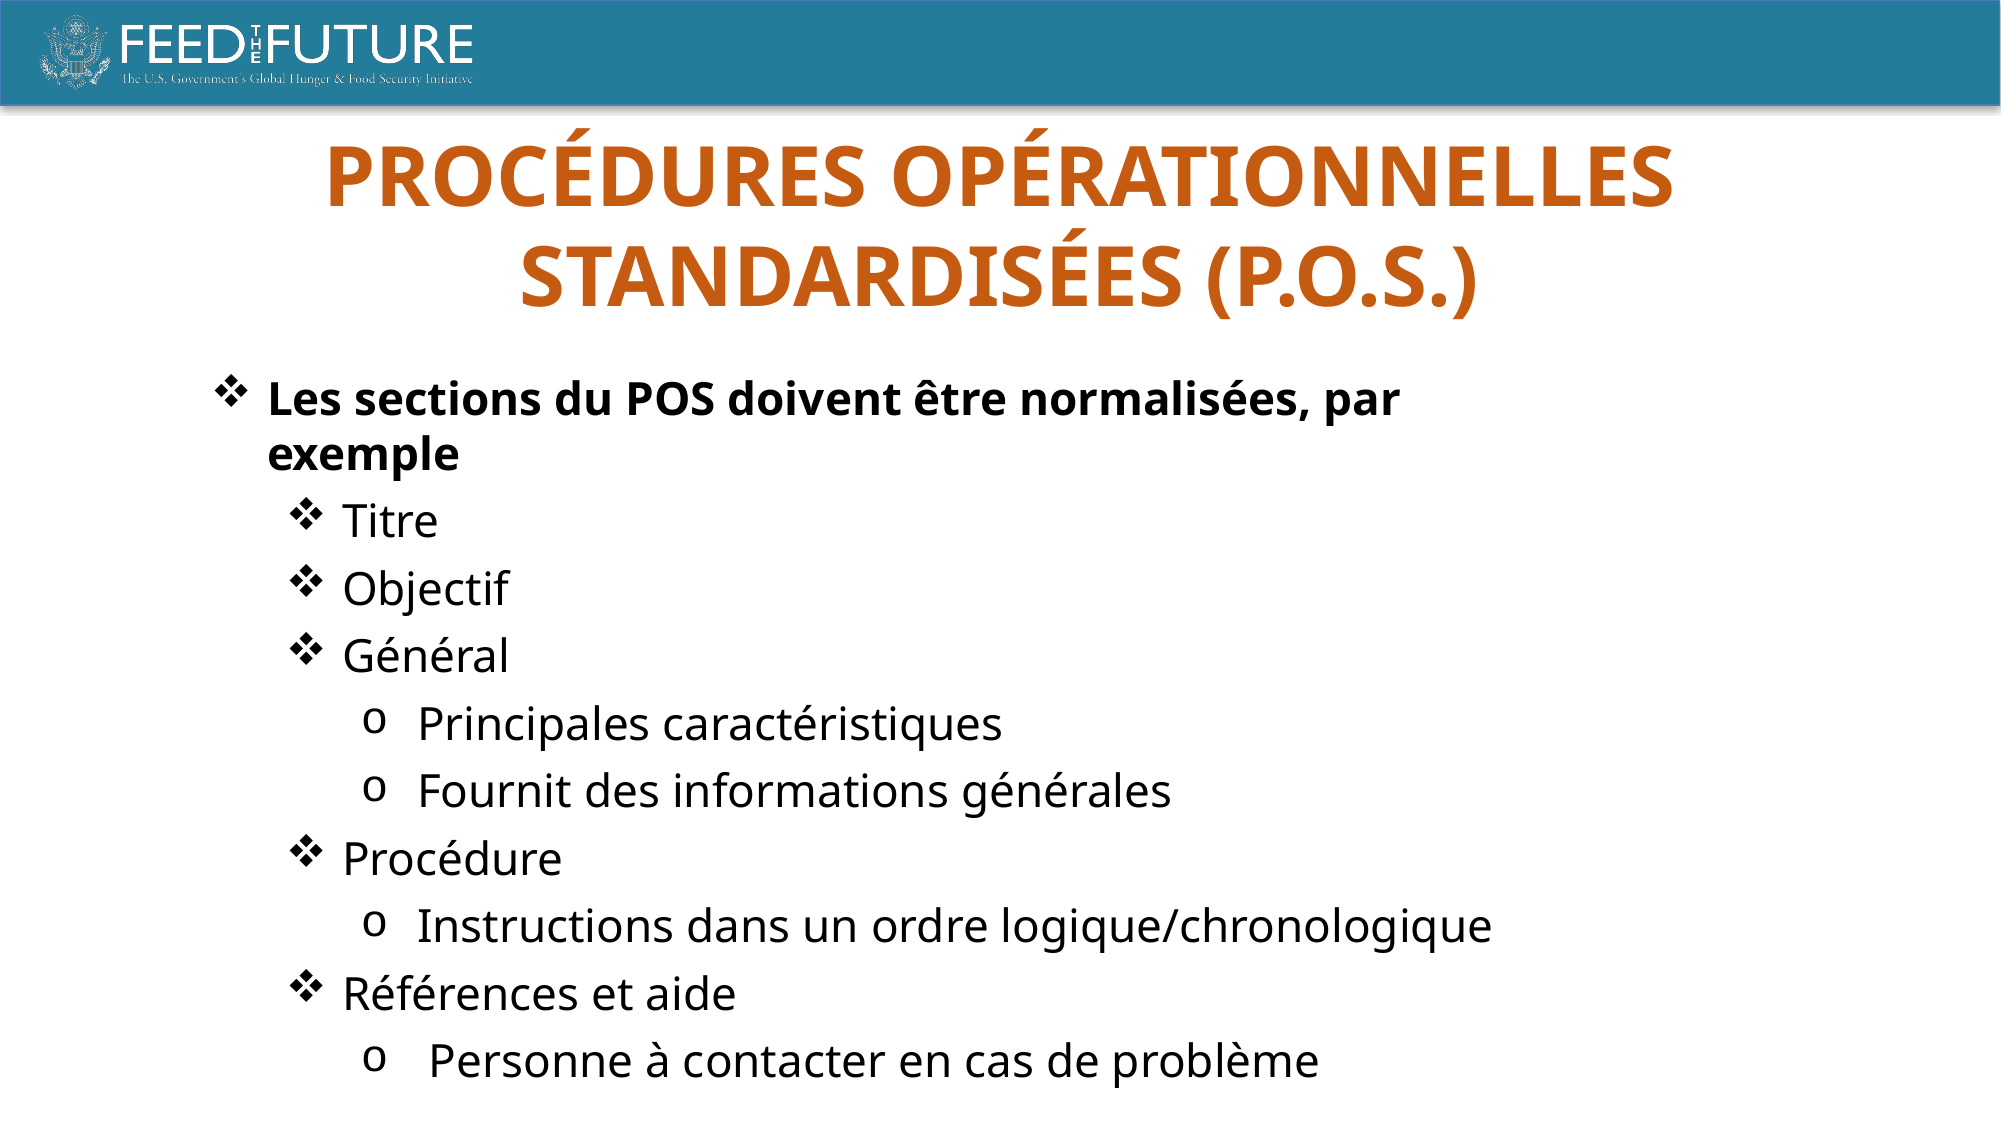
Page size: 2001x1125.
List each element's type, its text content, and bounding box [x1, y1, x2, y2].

text_box Les sections du POS doivent être normalisées, par exemple Titre Objectif Général Principales caractéristiques Fournit des informations générales Procédure Instructions dans un ordre logique/chronologique Références et aide Personne à contacter en cas de problème [120, 361, 1591, 1058]
text_box PROCÉDURES OPÉRATIONNELLES STANDARDISÉES (P.O.S.) [99, 115, 1900, 214]
